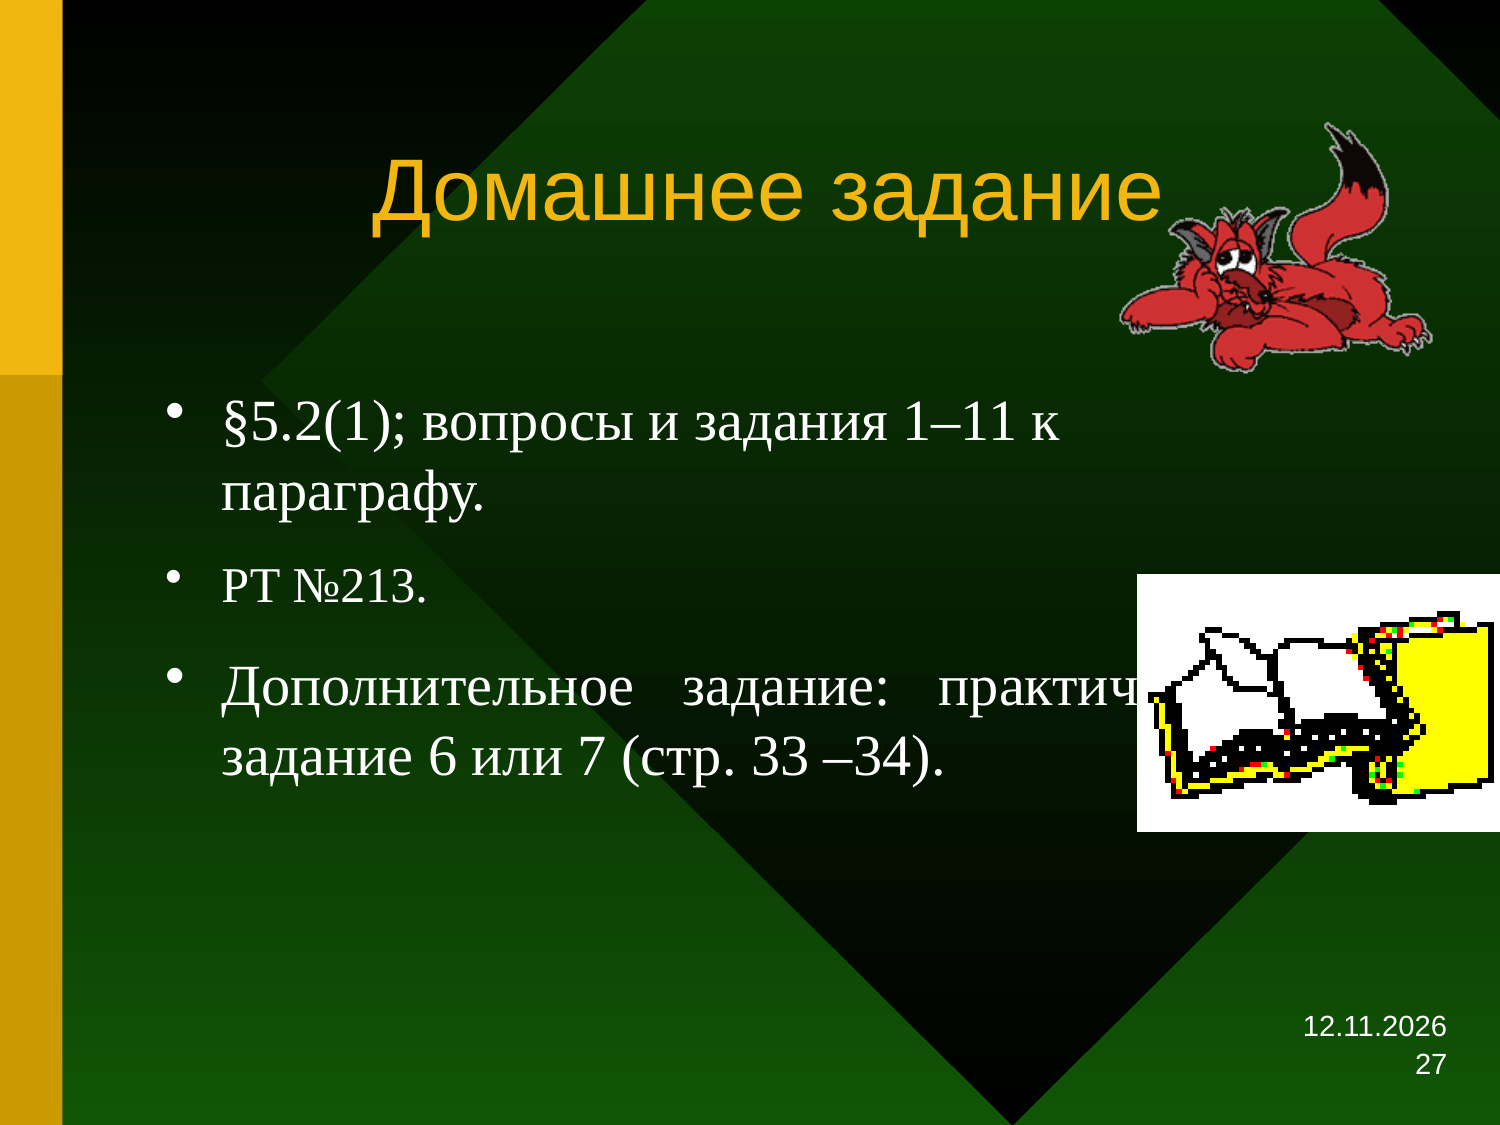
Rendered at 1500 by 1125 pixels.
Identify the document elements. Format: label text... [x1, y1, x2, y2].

picture [1109, 99, 1500, 384]
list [1137, 574, 1500, 832]
slide_number 27 [1087, 1050, 1463, 1088]
list §5.2(1); вопросы и задания 1–11 к параграфу. РТ №213. Дополнительное задание: практическое задание 6 или 7 (стр. 33 –34). [150, 375, 1288, 1013]
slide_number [1087, 999, 1463, 1050]
title Домашнее задание [150, 99, 1108, 288]
